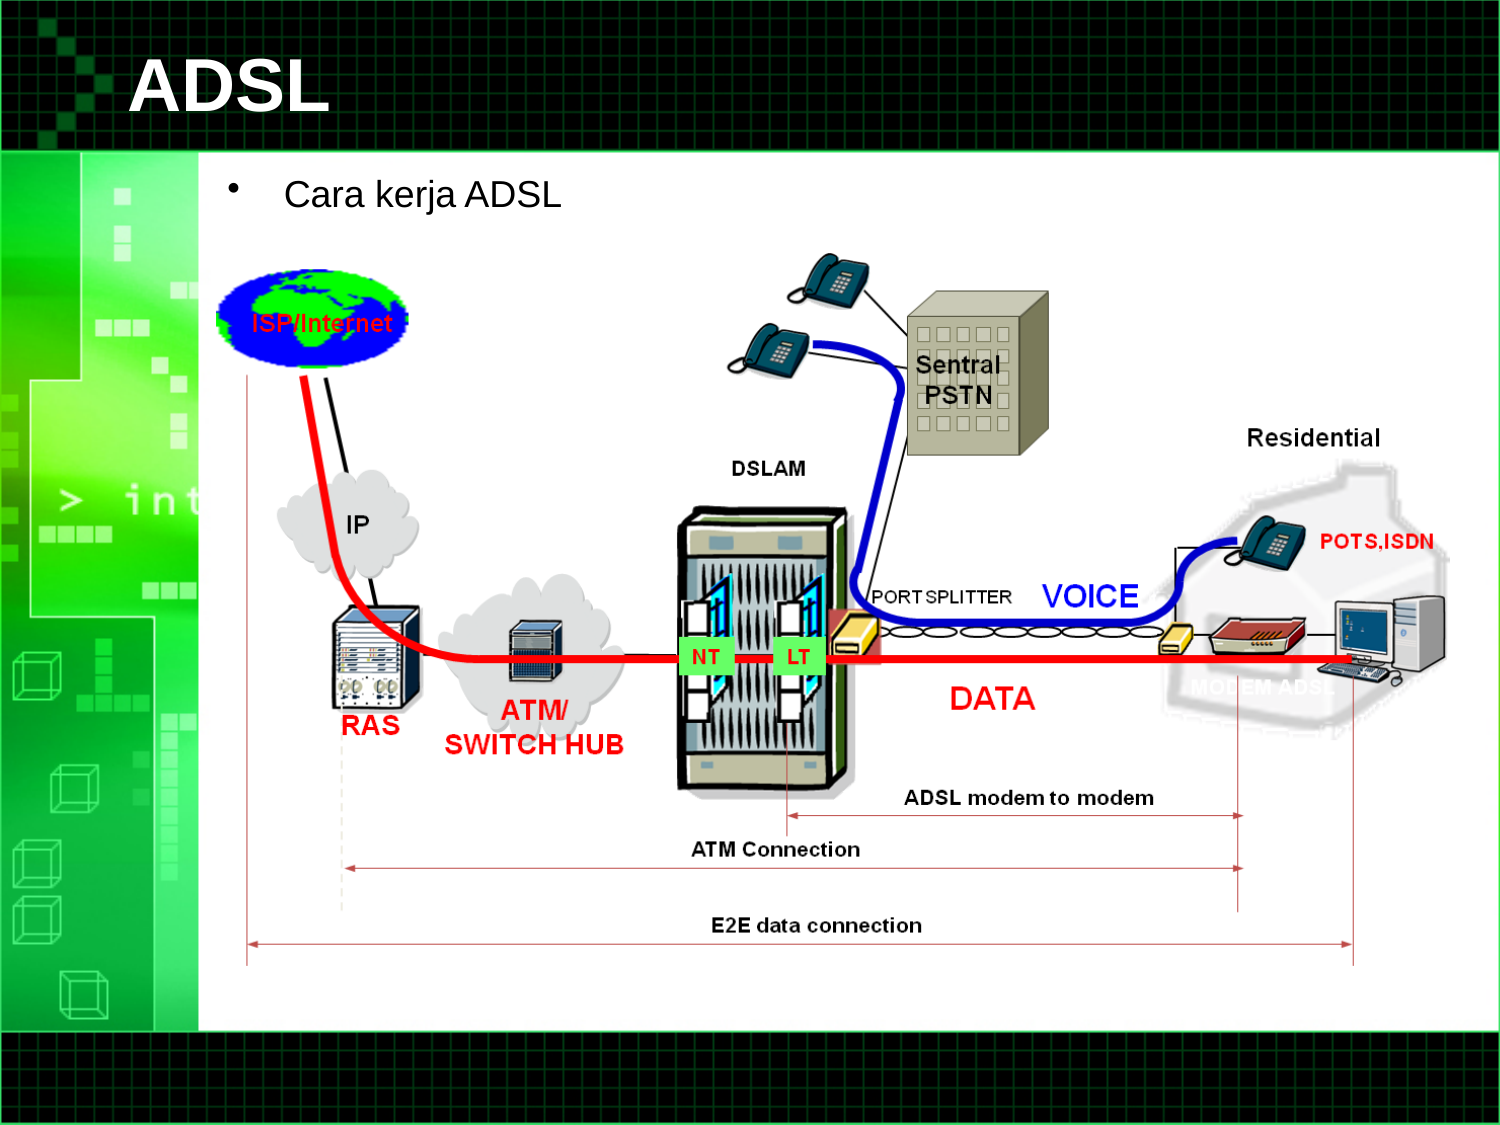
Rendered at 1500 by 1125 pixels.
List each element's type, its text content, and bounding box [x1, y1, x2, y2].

picture [0, 0, 1500, 1125]
title ADSL [112, 24, 1388, 138]
list Cara kerja ADSL [212, 162, 1488, 238]
